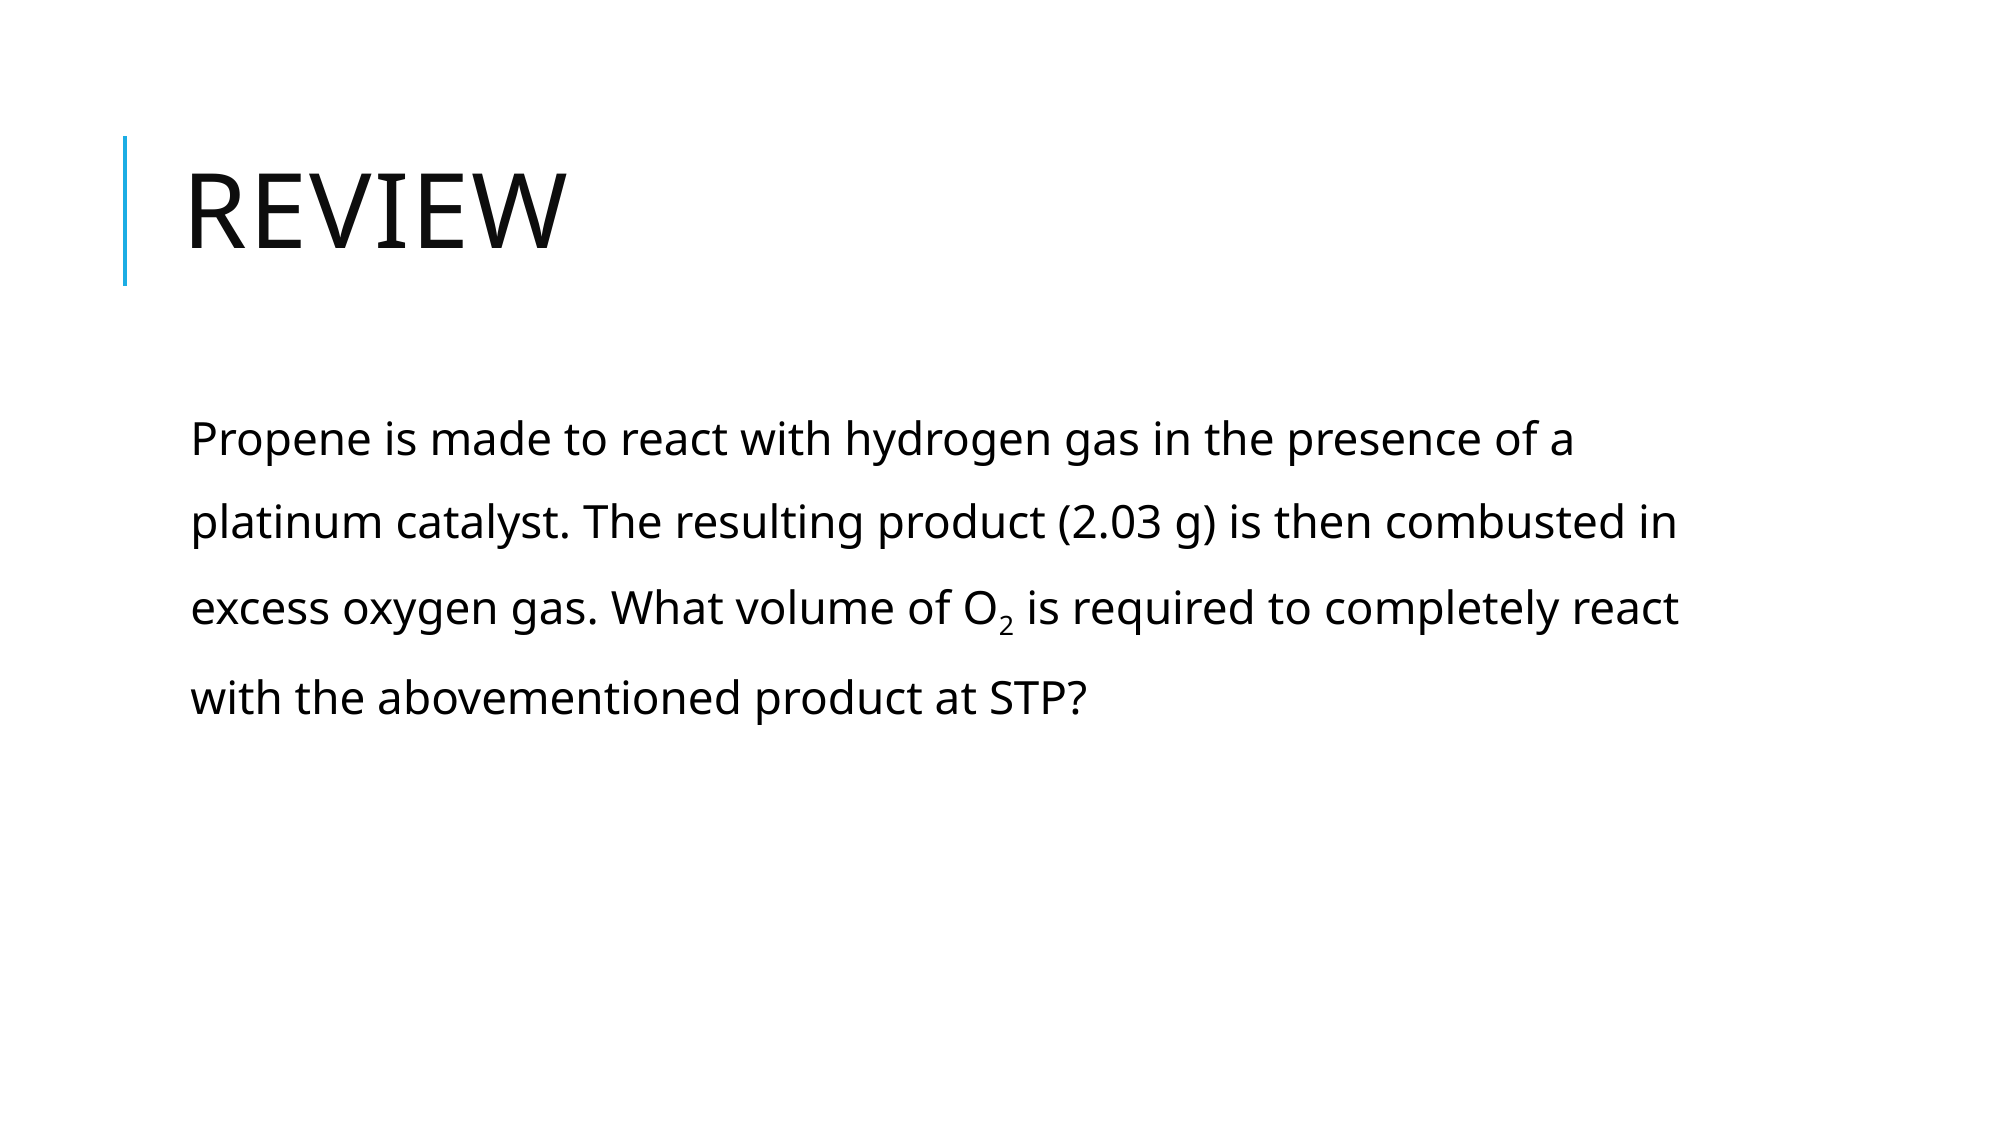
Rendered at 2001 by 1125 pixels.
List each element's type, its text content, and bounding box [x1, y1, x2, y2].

title Review [168, 96, 1763, 342]
list Propene is made to react with hydrogen gas in the presence of a platinum catalyst. The resulting product (2.03 g) is then combusted in excess oxygen gas. What volume of O2 is required to completely react with the abovementioned product at STP? [168, 375, 1763, 1035]
